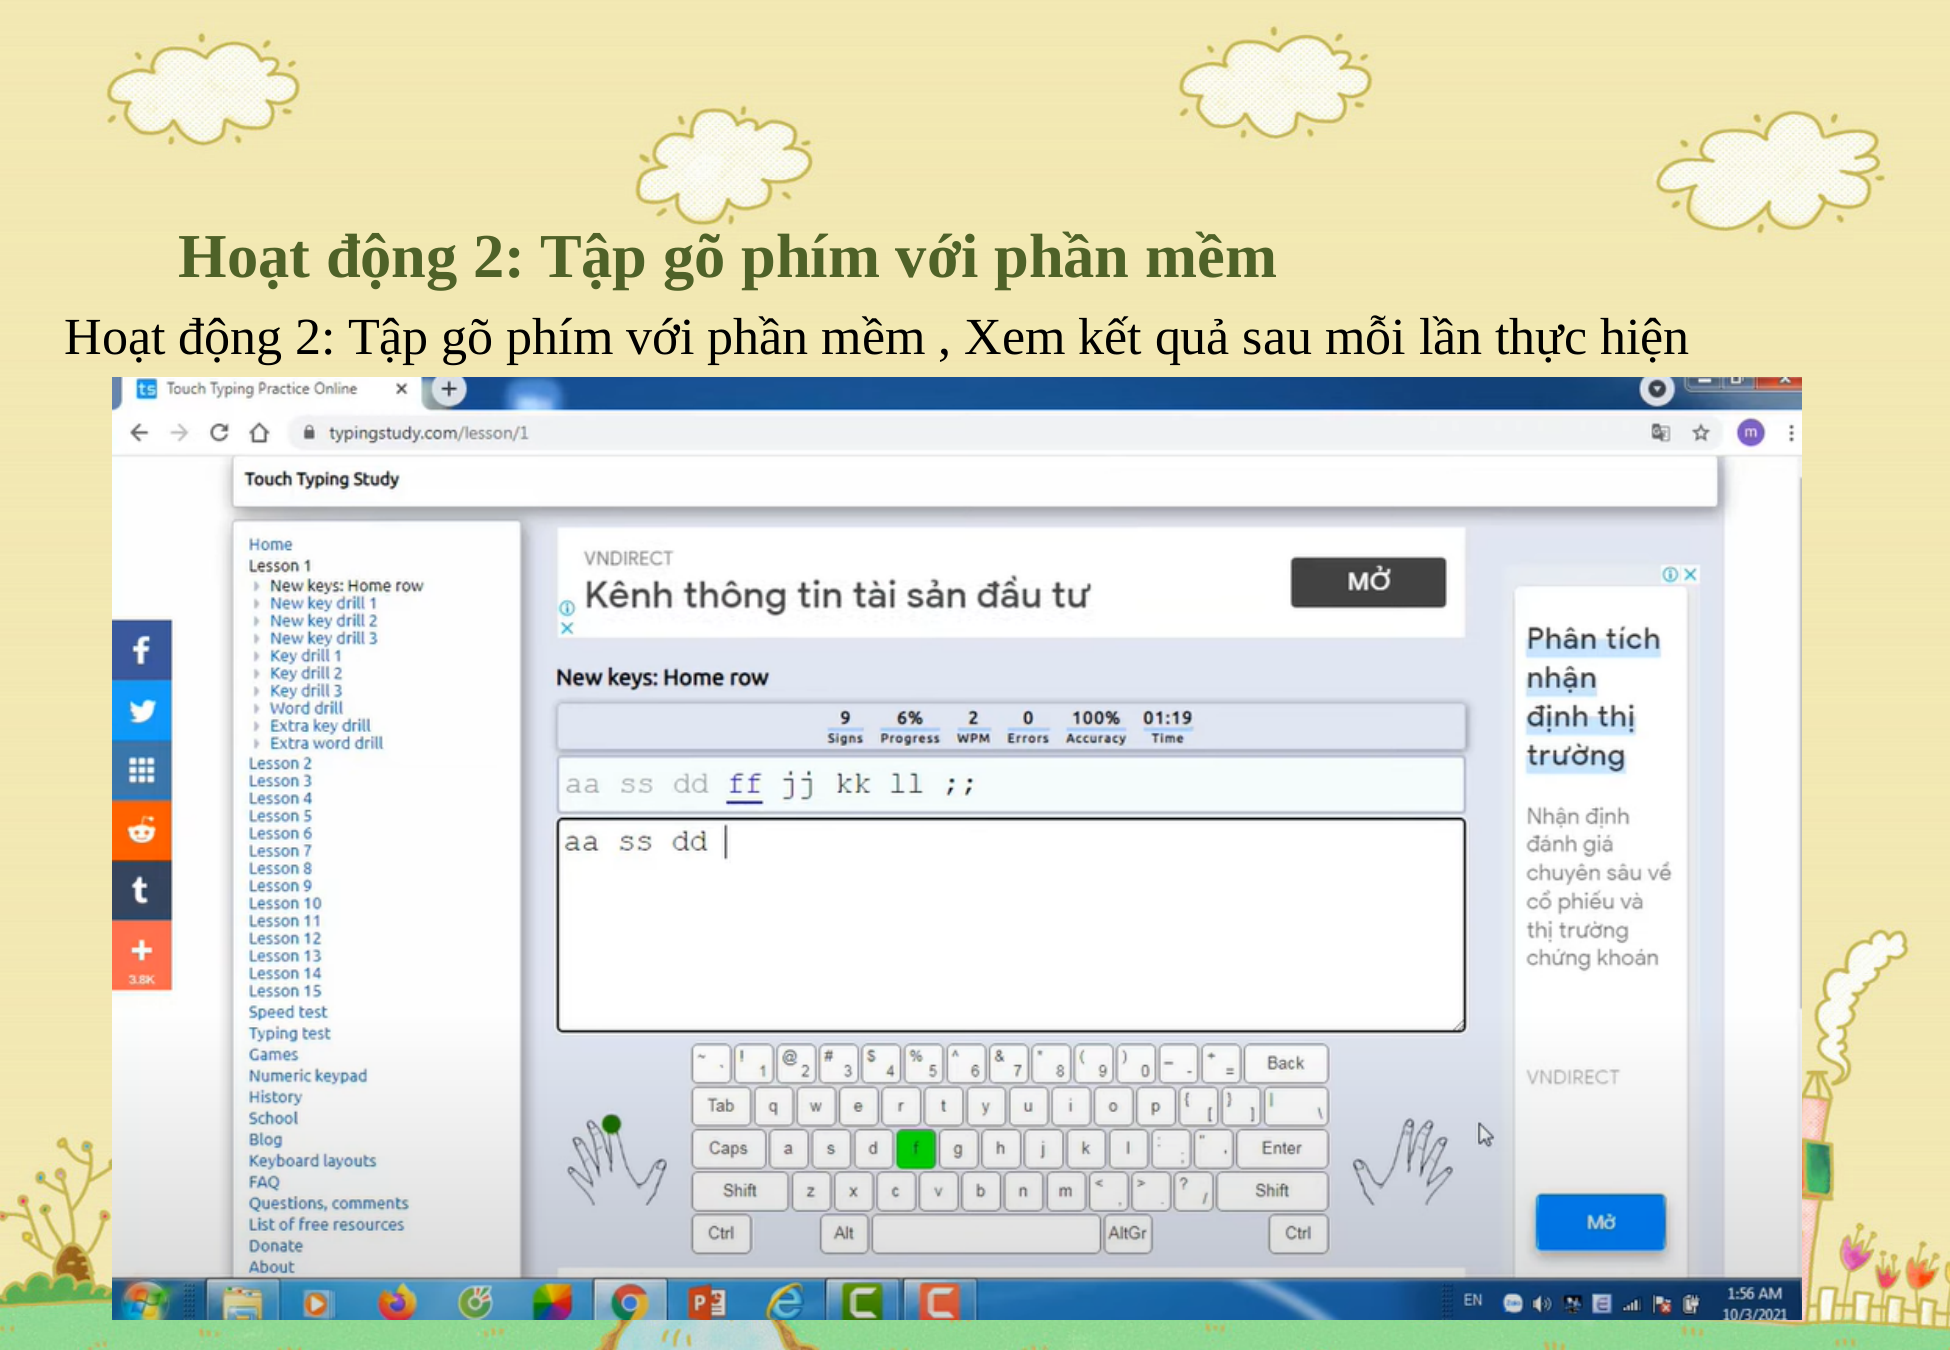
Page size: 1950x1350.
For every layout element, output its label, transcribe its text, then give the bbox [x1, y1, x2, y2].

picture [0, 0, 1950, 1350]
text_box Hoạt động 2: Tập gõ phím với phần mềm , Xem kết quả sau mỗi lần thực hiện [49, 294, 1936, 372]
text_box Hoạt động 2: Tập gõ phím với phần mềm [163, 196, 1838, 294]
